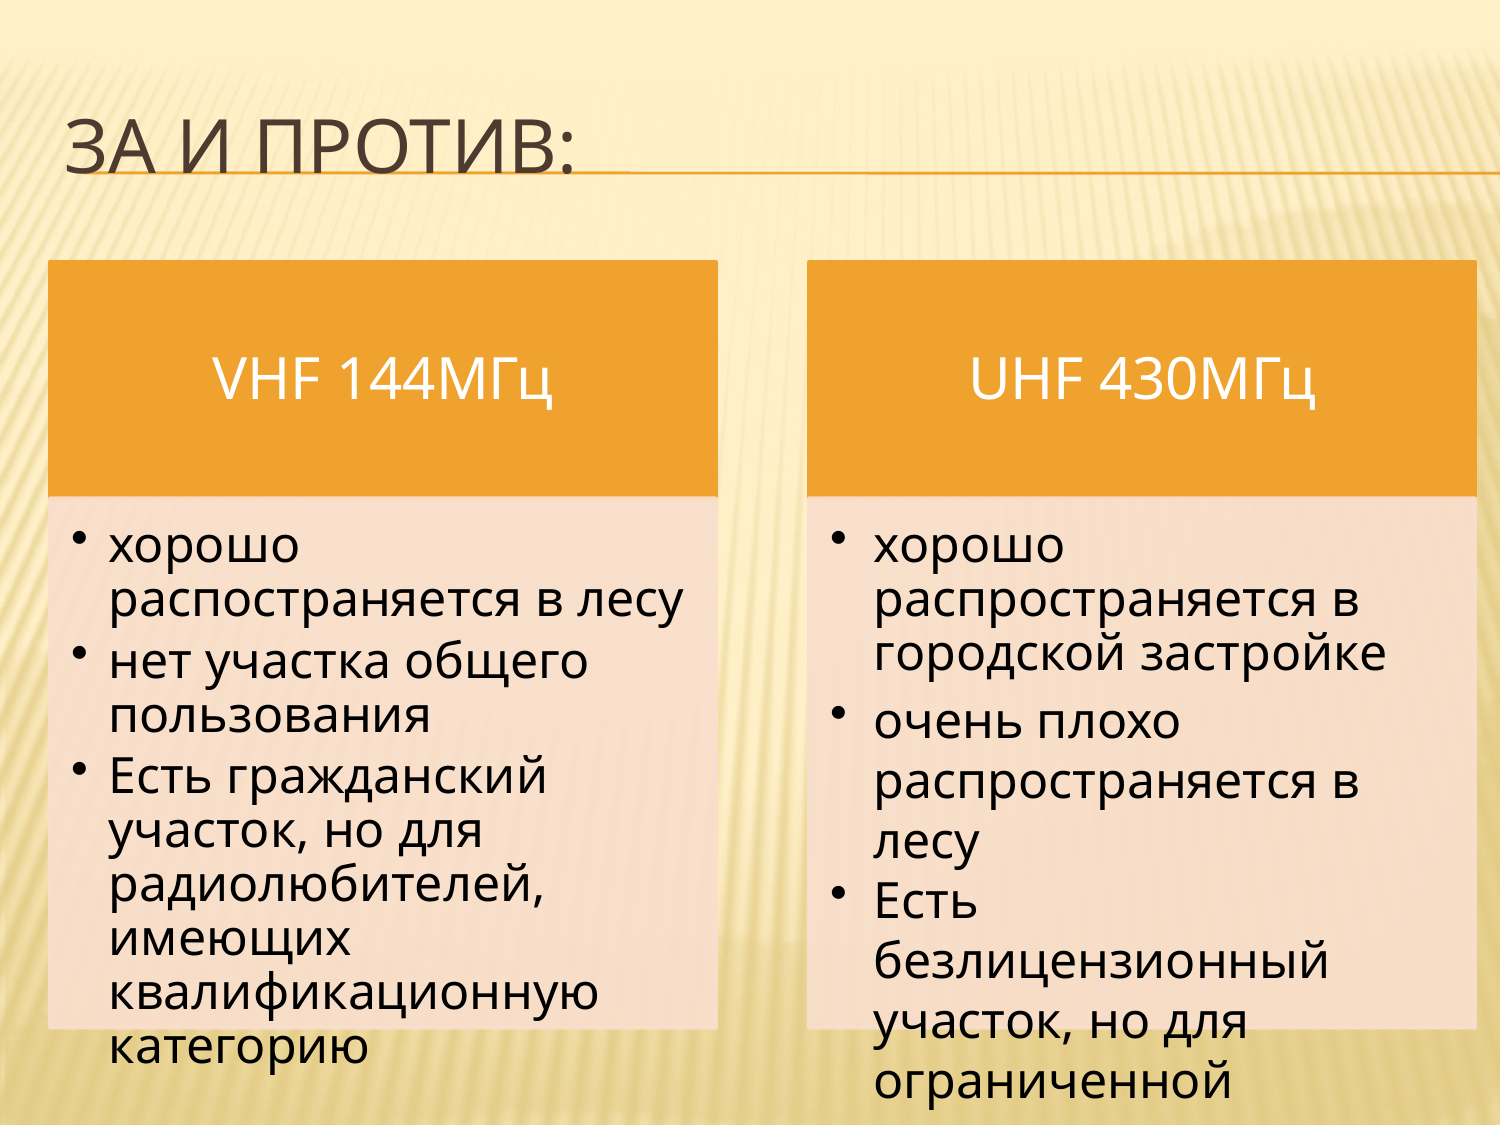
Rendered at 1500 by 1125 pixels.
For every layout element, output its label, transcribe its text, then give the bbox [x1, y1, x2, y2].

title За и Против: [50, 75, 1475, 213]
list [49, 254, 1476, 1036]
